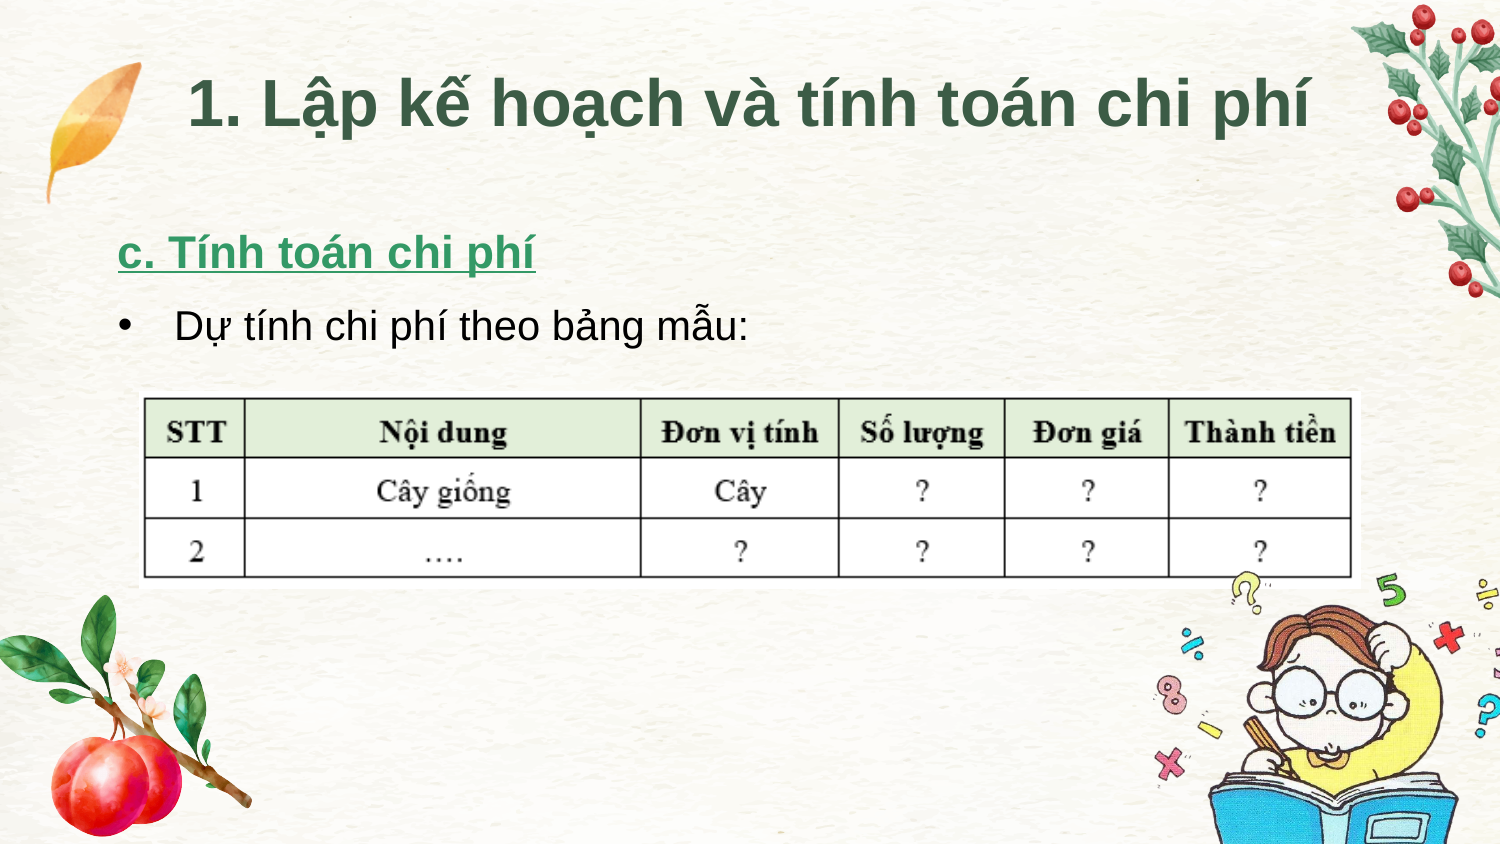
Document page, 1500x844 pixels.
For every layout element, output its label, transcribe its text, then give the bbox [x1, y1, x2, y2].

picture [0, 0, 1500, 844]
text_box c. Tính toán chi phí Dự tính chi phí theo bảng mẫu: [103, 198, 1386, 357]
title 1. Lập kế hoạch và tính toán chi phí [118, 65, 1350, 134]
